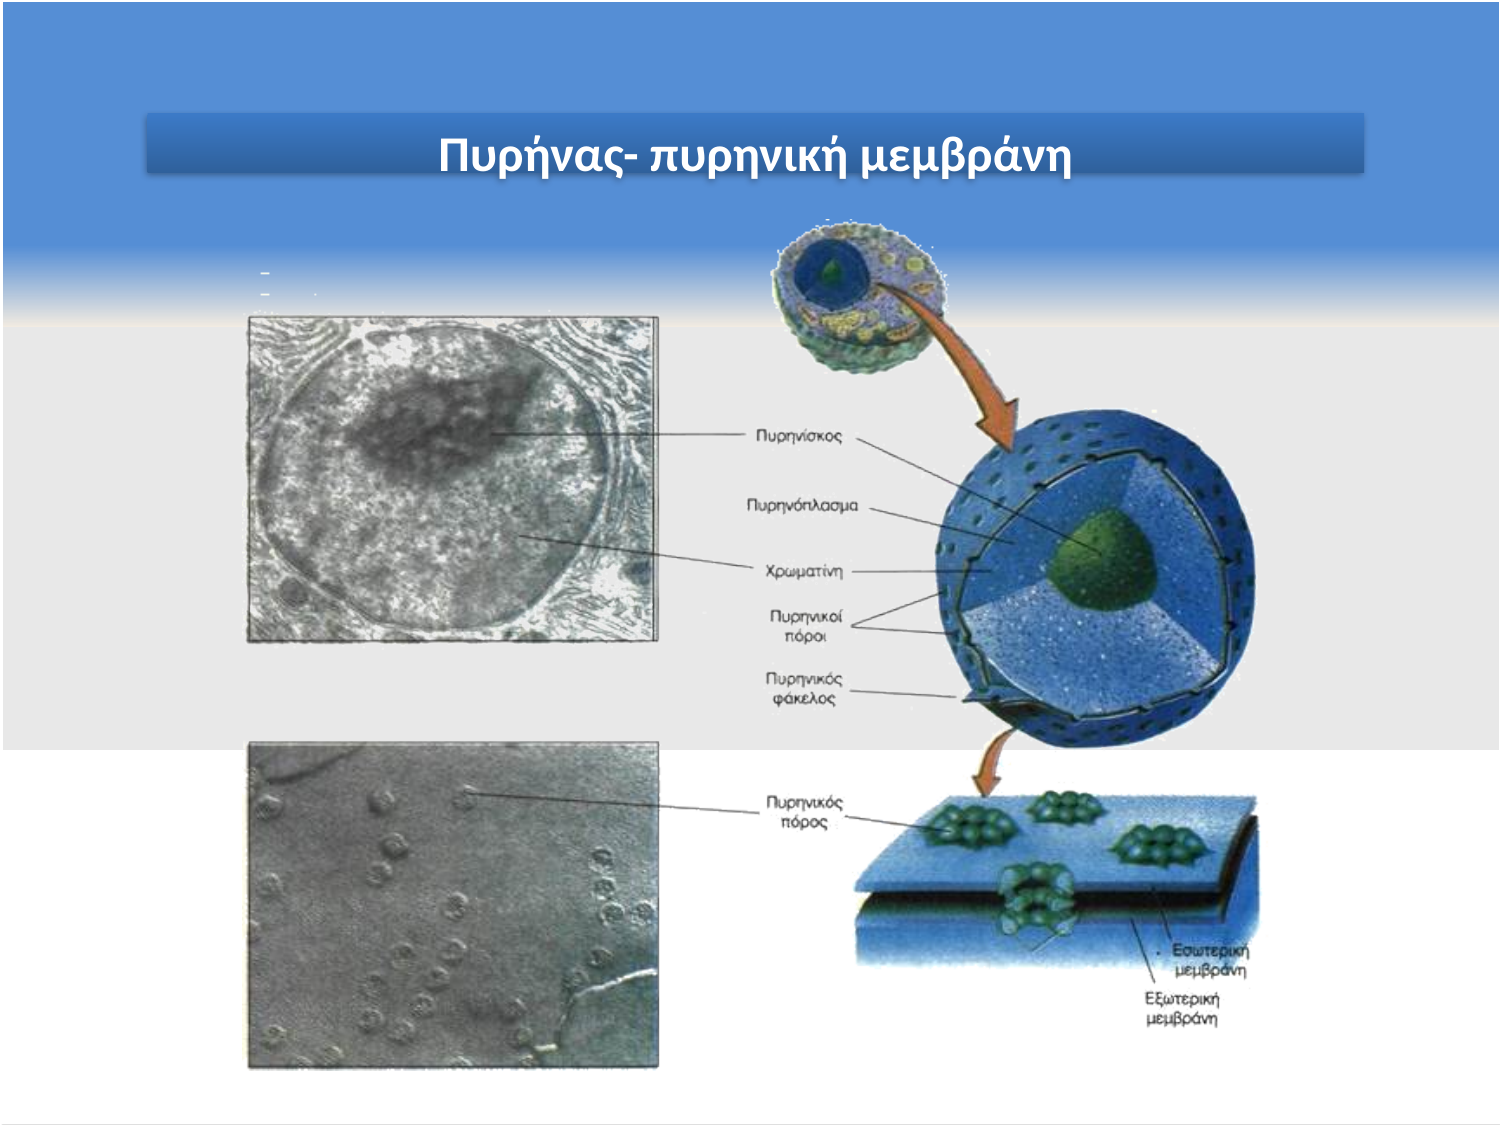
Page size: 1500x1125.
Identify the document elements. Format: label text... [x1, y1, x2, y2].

picture [0, 0, 1500, 1125]
text_box Πυρήνας- πυρηνική μεμβράνη [147, 113, 1365, 173]
